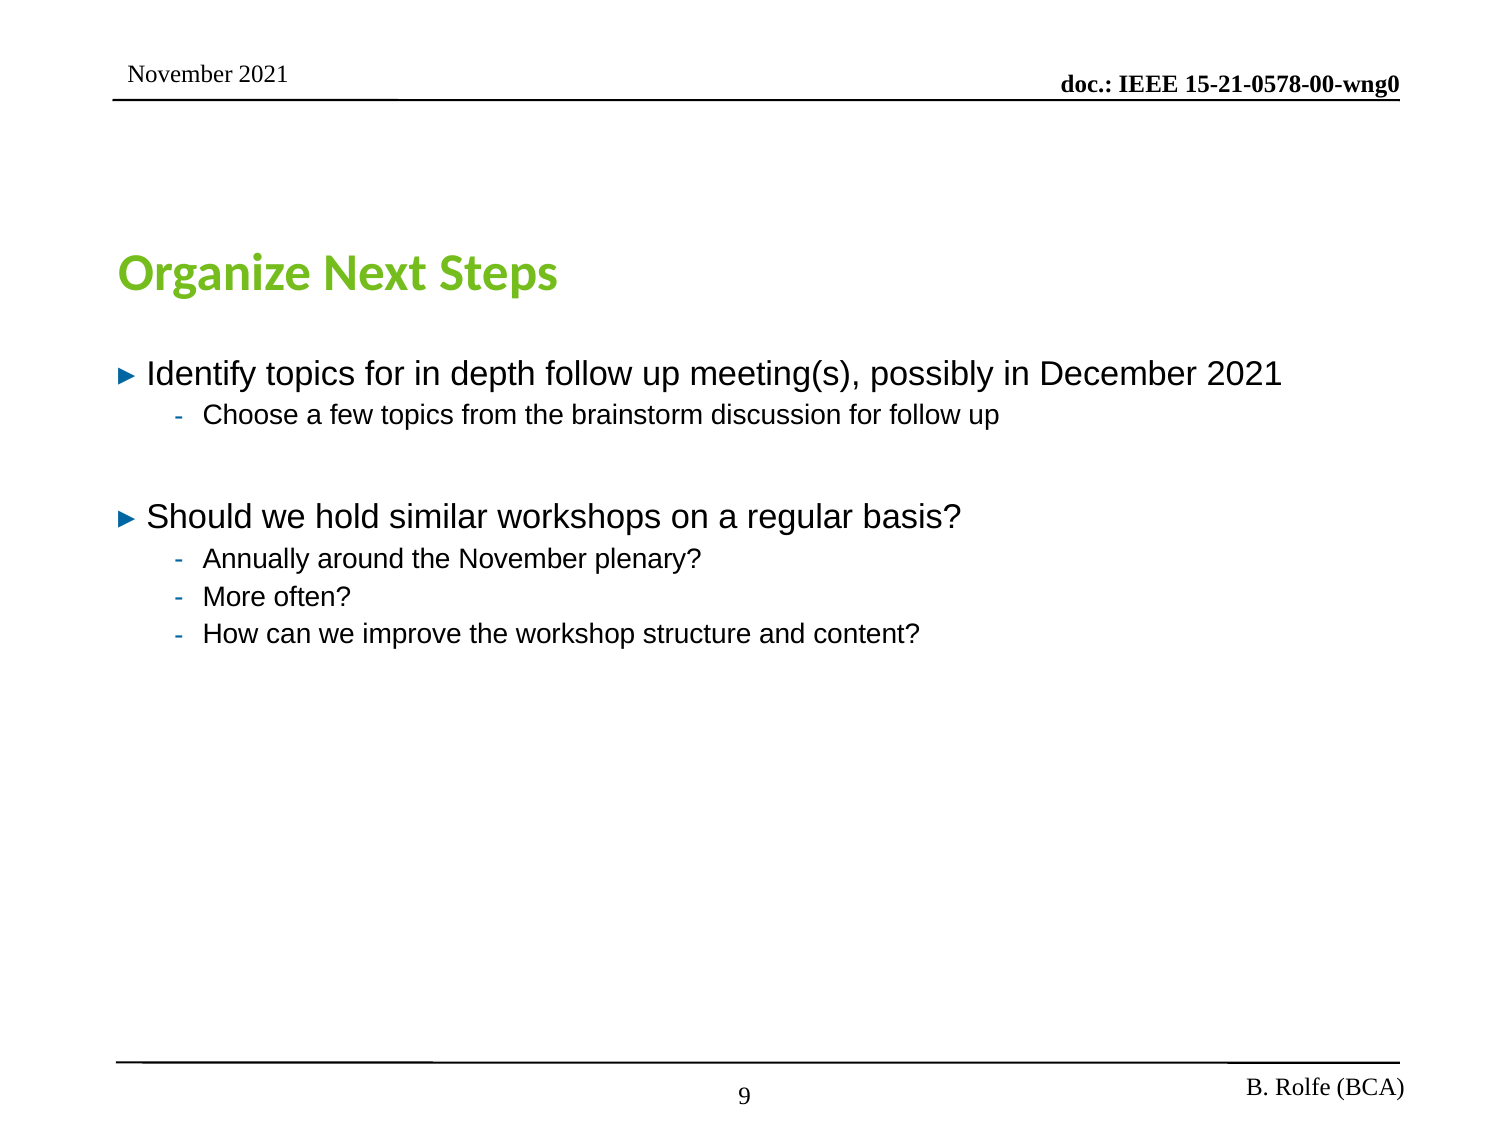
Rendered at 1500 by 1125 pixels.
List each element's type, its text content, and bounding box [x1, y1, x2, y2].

text_box Identify topics for in depth follow up meeting(s), possibly in December 2021 Choose a few topics from the brainstorm discussion for follow up Should we hold similar workshops on a regular basis? Annually around the November plenary? More often? How can we improve the workshop structure and content? [103, 348, 1397, 884]
text_box Organize Next Steps [103, 241, 1397, 310]
slide_number 9 [690, 1075, 799, 1115]
